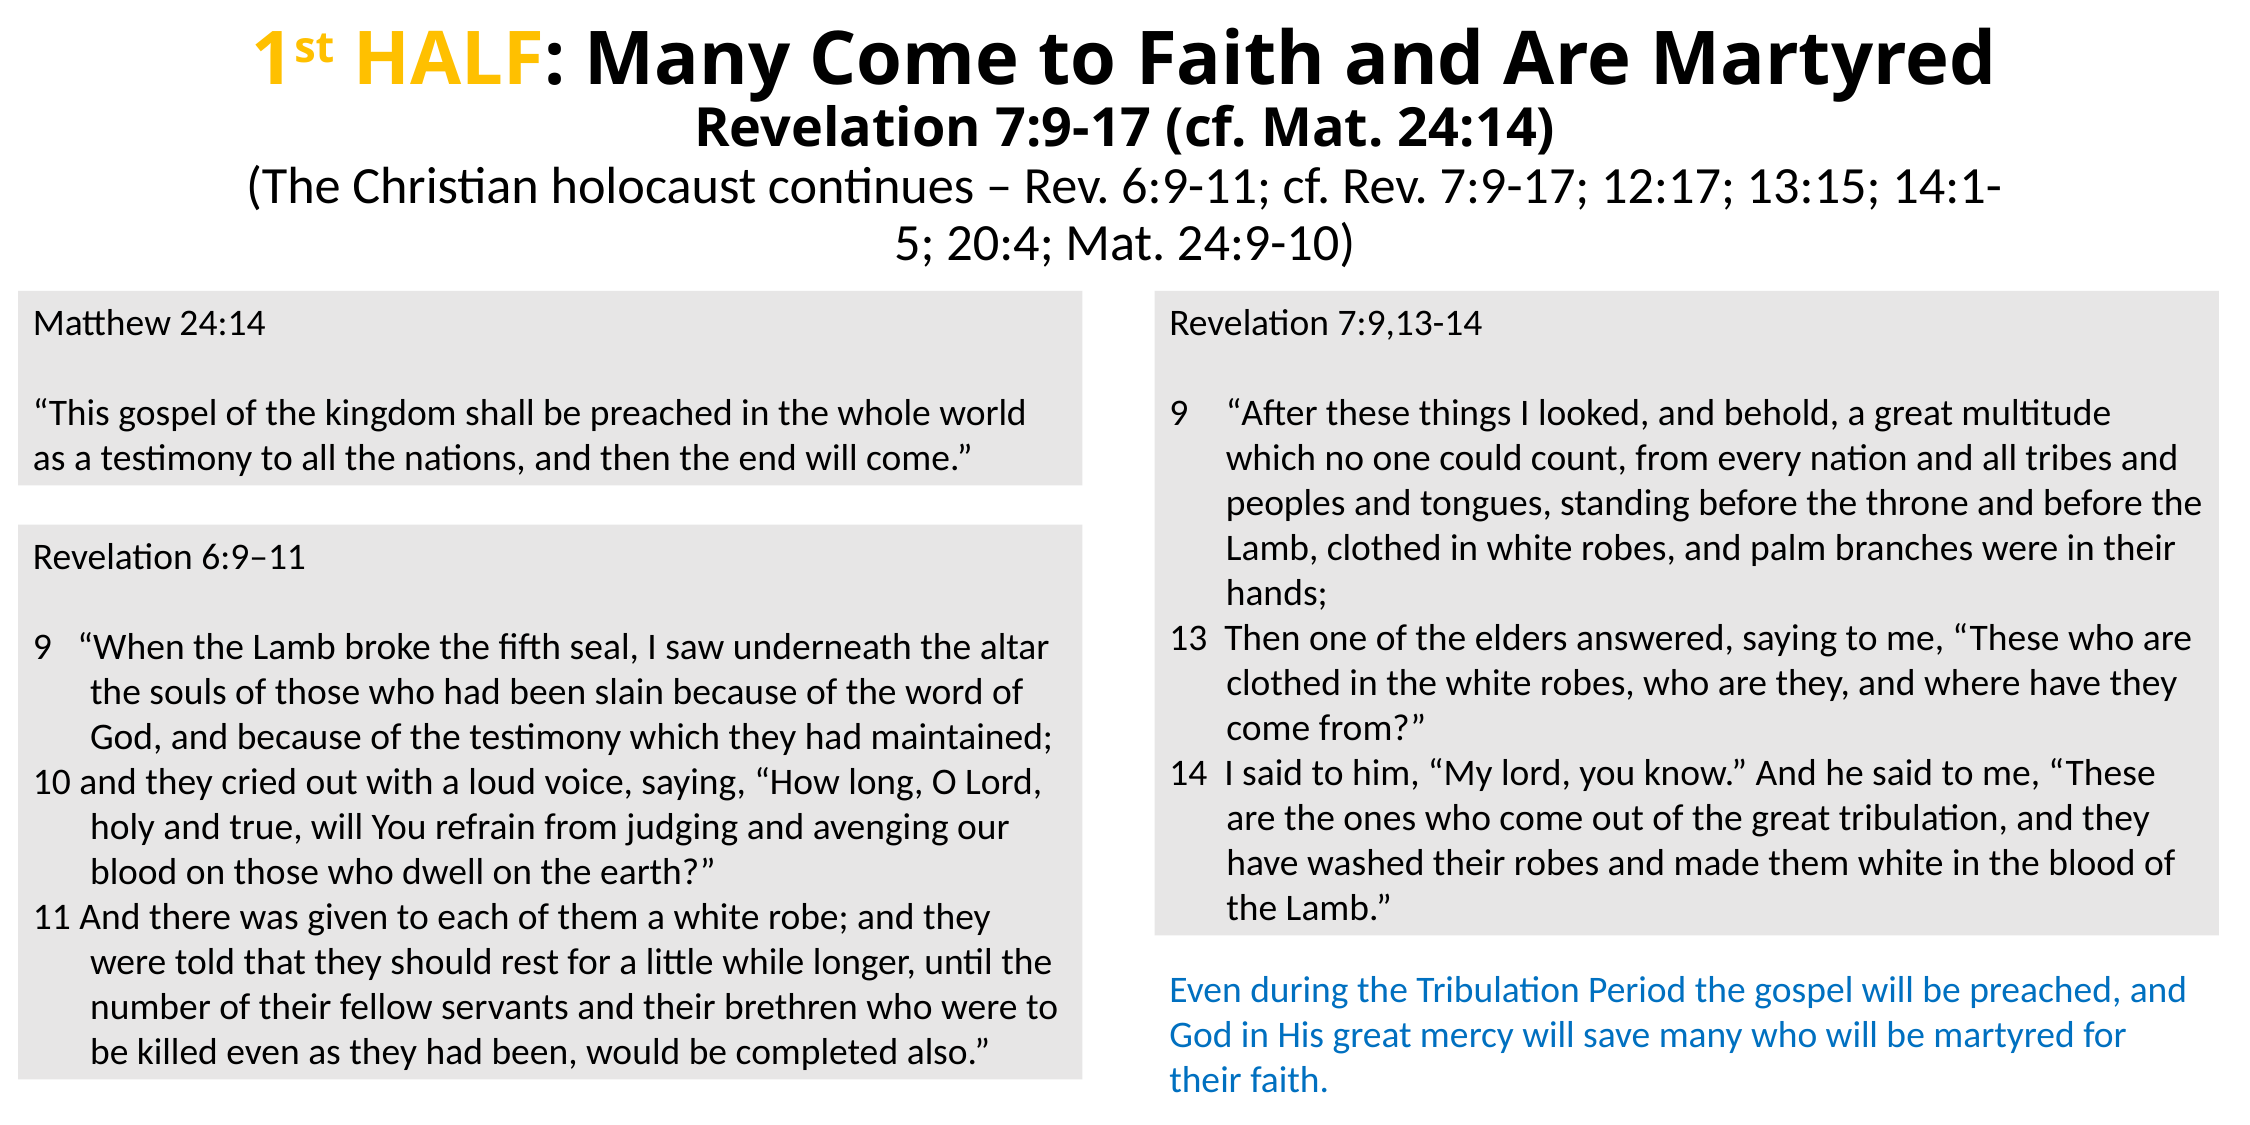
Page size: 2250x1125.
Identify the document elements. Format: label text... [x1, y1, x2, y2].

text_box Even during the Tribulation Period the gospel will be preached, and God in His great mercy will save many who will be martyred for their faith. [1154, 957, 2219, 1108]
text_box Revelation 6:9–11 9 “When the Lamb broke the fifth seal, I saw underneath the altar the souls of those who had been slain because of the word of God, and because of the testimony which they had maintained; 10 and they cried out with a loud voice, saying, “How long, O Lord, holy and true, will You refrain from judging and avenging our blood on those who dwell on the earth?” 11 And there was given to each of them a white robe; and they were told that they should rest for a little while longer, until the number of their fellow servants and their brethren who were to be killed even as they had been, would be completed also.” [18, 524, 1083, 1080]
text_box Revelation 7:9,13-14 “After these things I looked, and behold, a great multitude which no one could count, from every nation and all tribes and peoples and tongues, standing before the throne and before the Lamb, clothed in white robes, and palm branches were in their hands; 13 Then one of the elders answered, saying to me, “These who are clothed in the white robes, who are they, and where have they come from?” 14 I said to him, “My lord, you know.” And he said to me, “These are the ones who come out of the great tribulation, and they have washed their robes and made them white in the blood of the Lamb.” [1154, 290, 2219, 936]
text_box Matthew 24:14 “This gospel of the kingdom shall be preached in the whole world as a testimony to all the nations, and then the end will come.” [18, 290, 1083, 486]
title 1st HALF: Many Come to Faith and Are Martyred Revelation 7:9-17 (cf. Mat. 24:14) (The Christian holocaust continues – Rev. 6:9-11; cf. Rev. 7:9-17; 12:17; 13:15; 14:1-5; 20:4; Mat. 24:9-10) [230, 8, 2020, 284]
